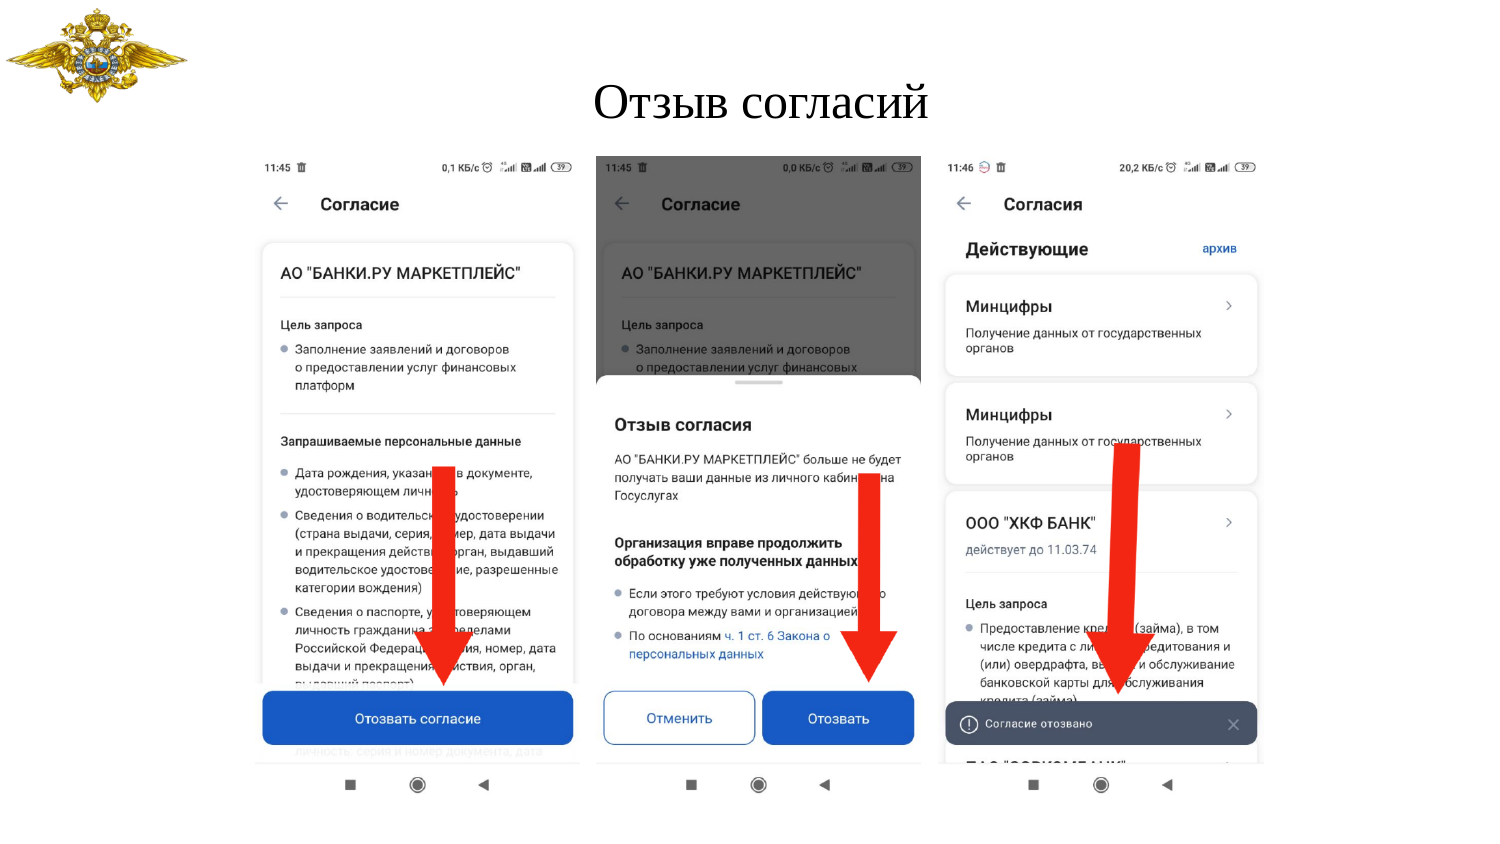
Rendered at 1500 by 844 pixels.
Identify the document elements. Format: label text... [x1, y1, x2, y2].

picture [595, 156, 921, 807]
picture [254, 156, 580, 807]
text_box Отзыв согласий [112, 27, 1412, 178]
picture [938, 156, 1264, 807]
picture [0, 8, 195, 103]
